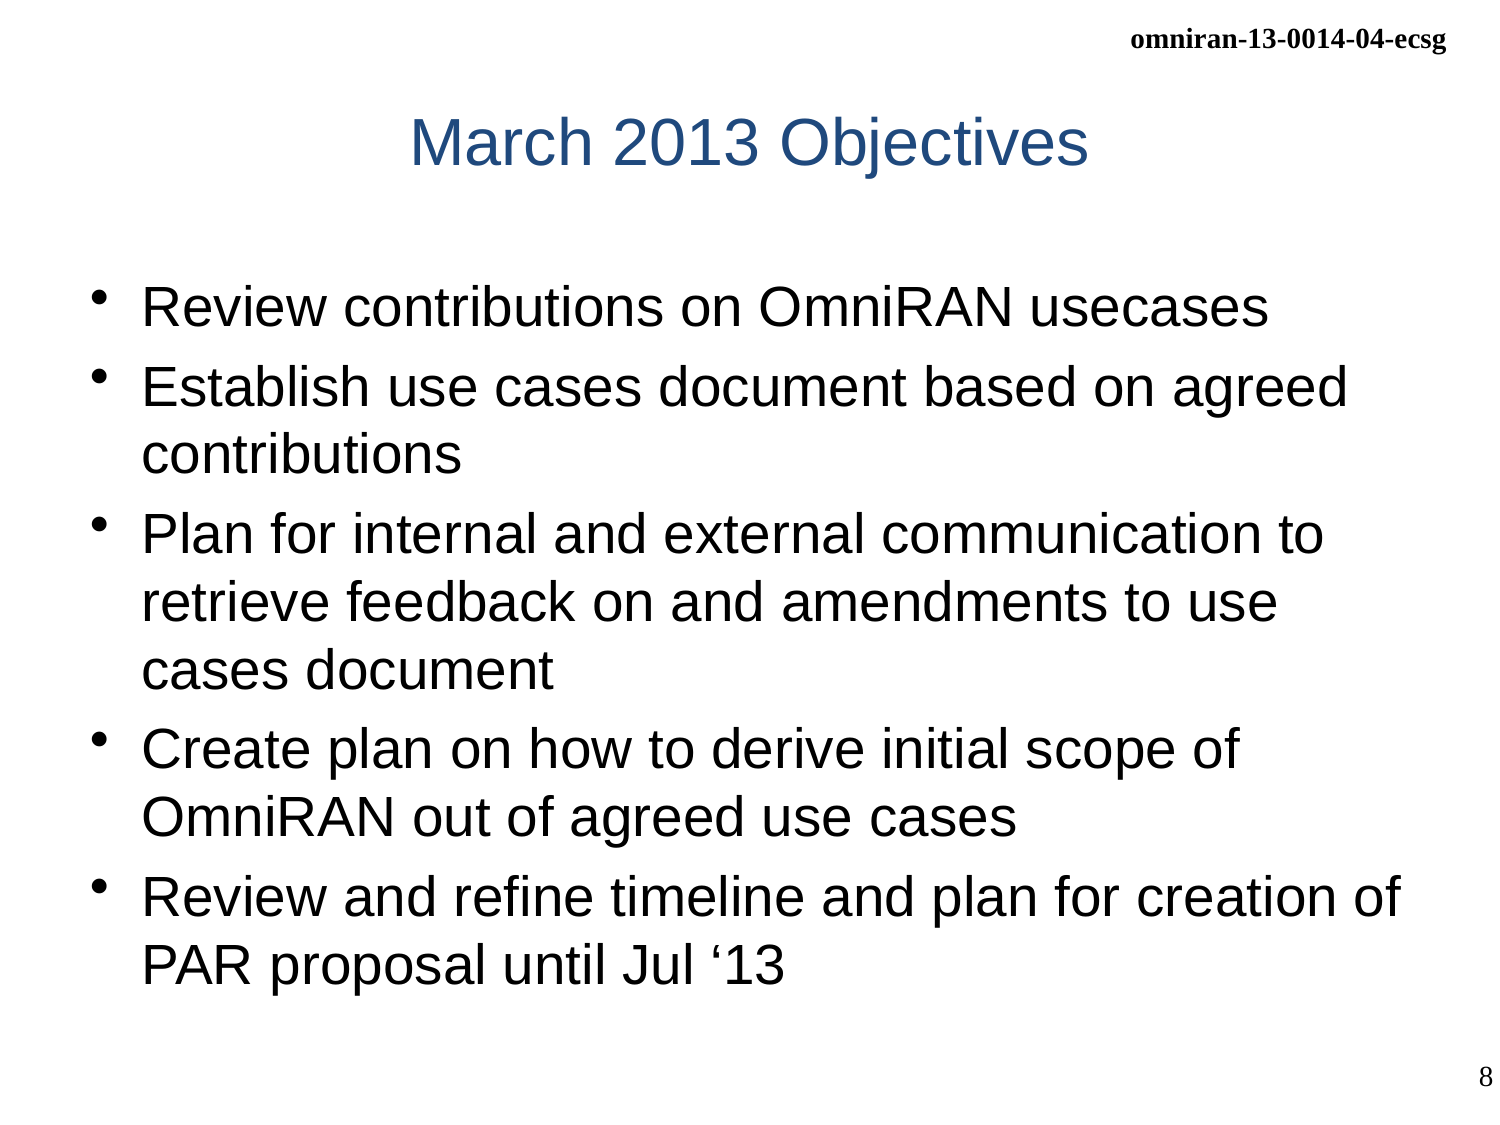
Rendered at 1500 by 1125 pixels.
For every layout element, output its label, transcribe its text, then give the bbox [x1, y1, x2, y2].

list Review contributions on OmniRAN usecases Establish use cases document based on agreed contributions Plan for internal and external communication to retrieve feedback on and amendments to use cases document Create plan on how to derive initial scope of OmniRAN out of agreed use cases Review and refine timeline and plan for creation of PAR proposal until Jul ‘13 [75, 262, 1425, 1005]
title March 2013 Objectives [75, 45, 1425, 233]
